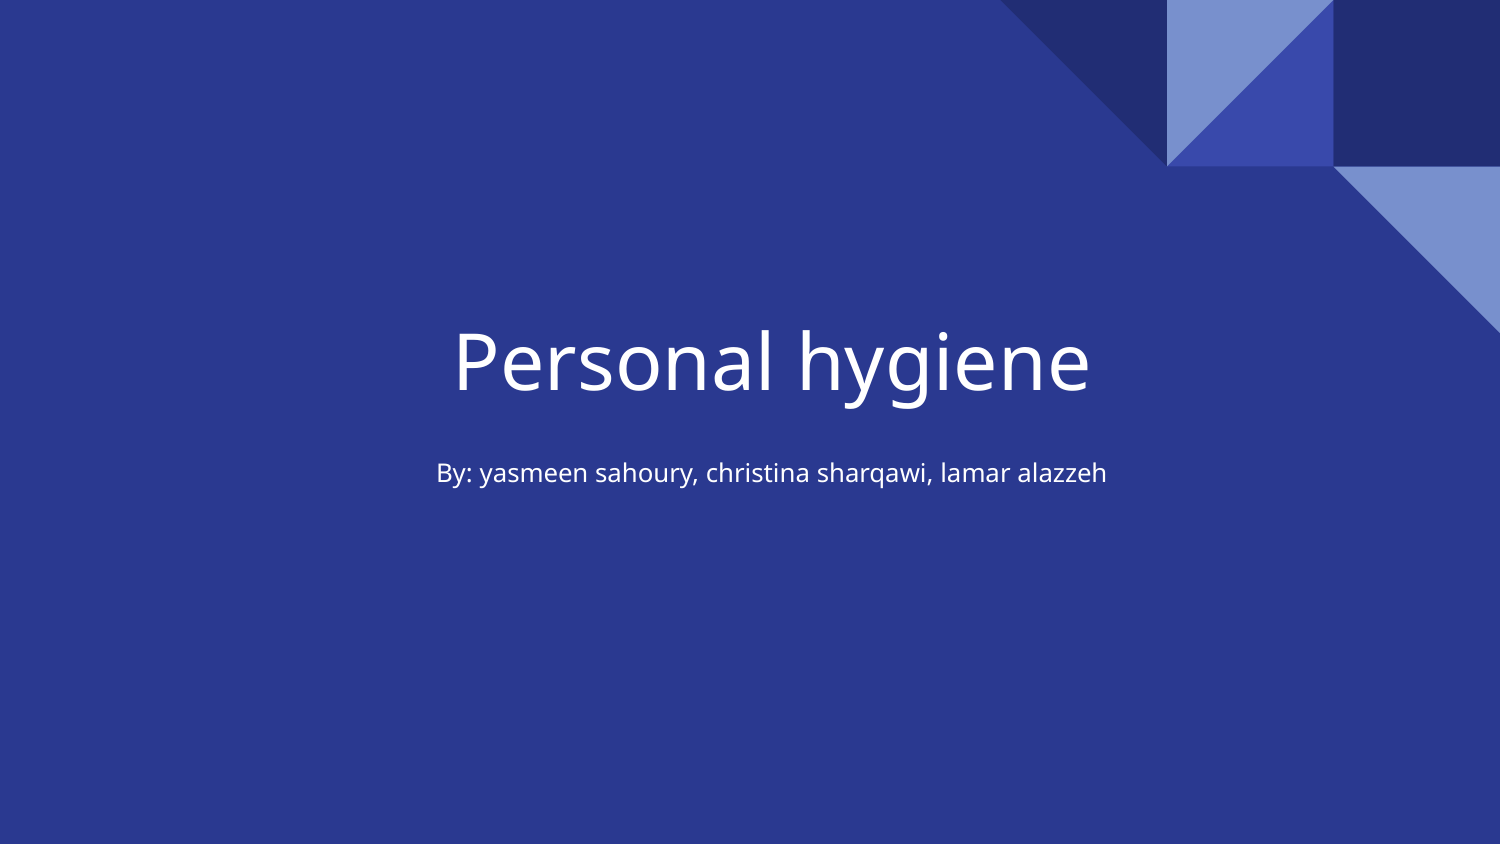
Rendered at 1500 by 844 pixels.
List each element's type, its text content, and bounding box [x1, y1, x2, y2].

subtitle By: yasmeen sahoury, christina sharqawi, lamar alazzeh [98, 445, 1447, 517]
title Personal hygiene [98, 291, 1447, 429]
